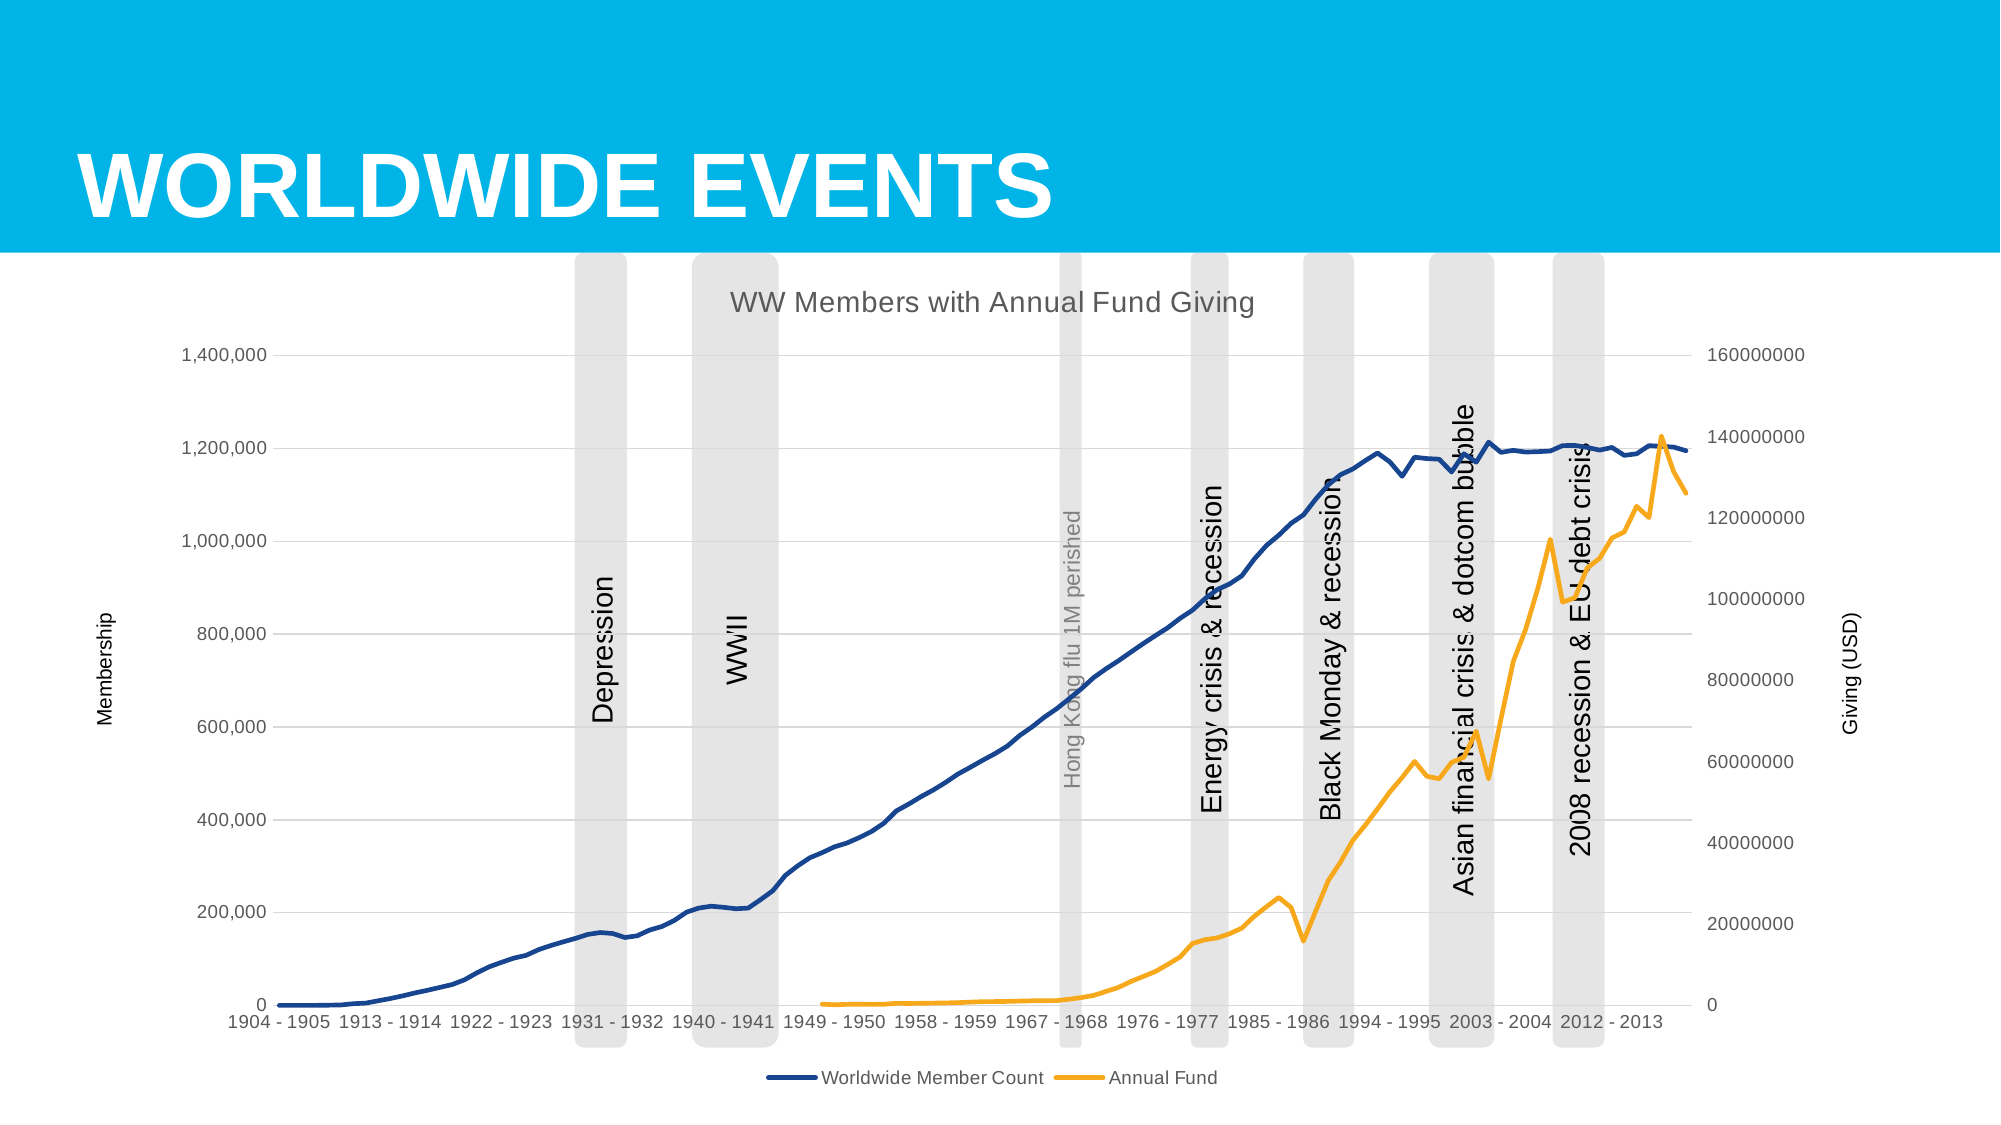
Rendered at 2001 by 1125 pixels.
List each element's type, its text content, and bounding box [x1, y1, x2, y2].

text_box Membership [83, 597, 124, 742]
text_box Giving (USD) [1840, 597, 1869, 750]
title Worldwide Events [62, 0, 1950, 253]
chart [147, 252, 1840, 1095]
